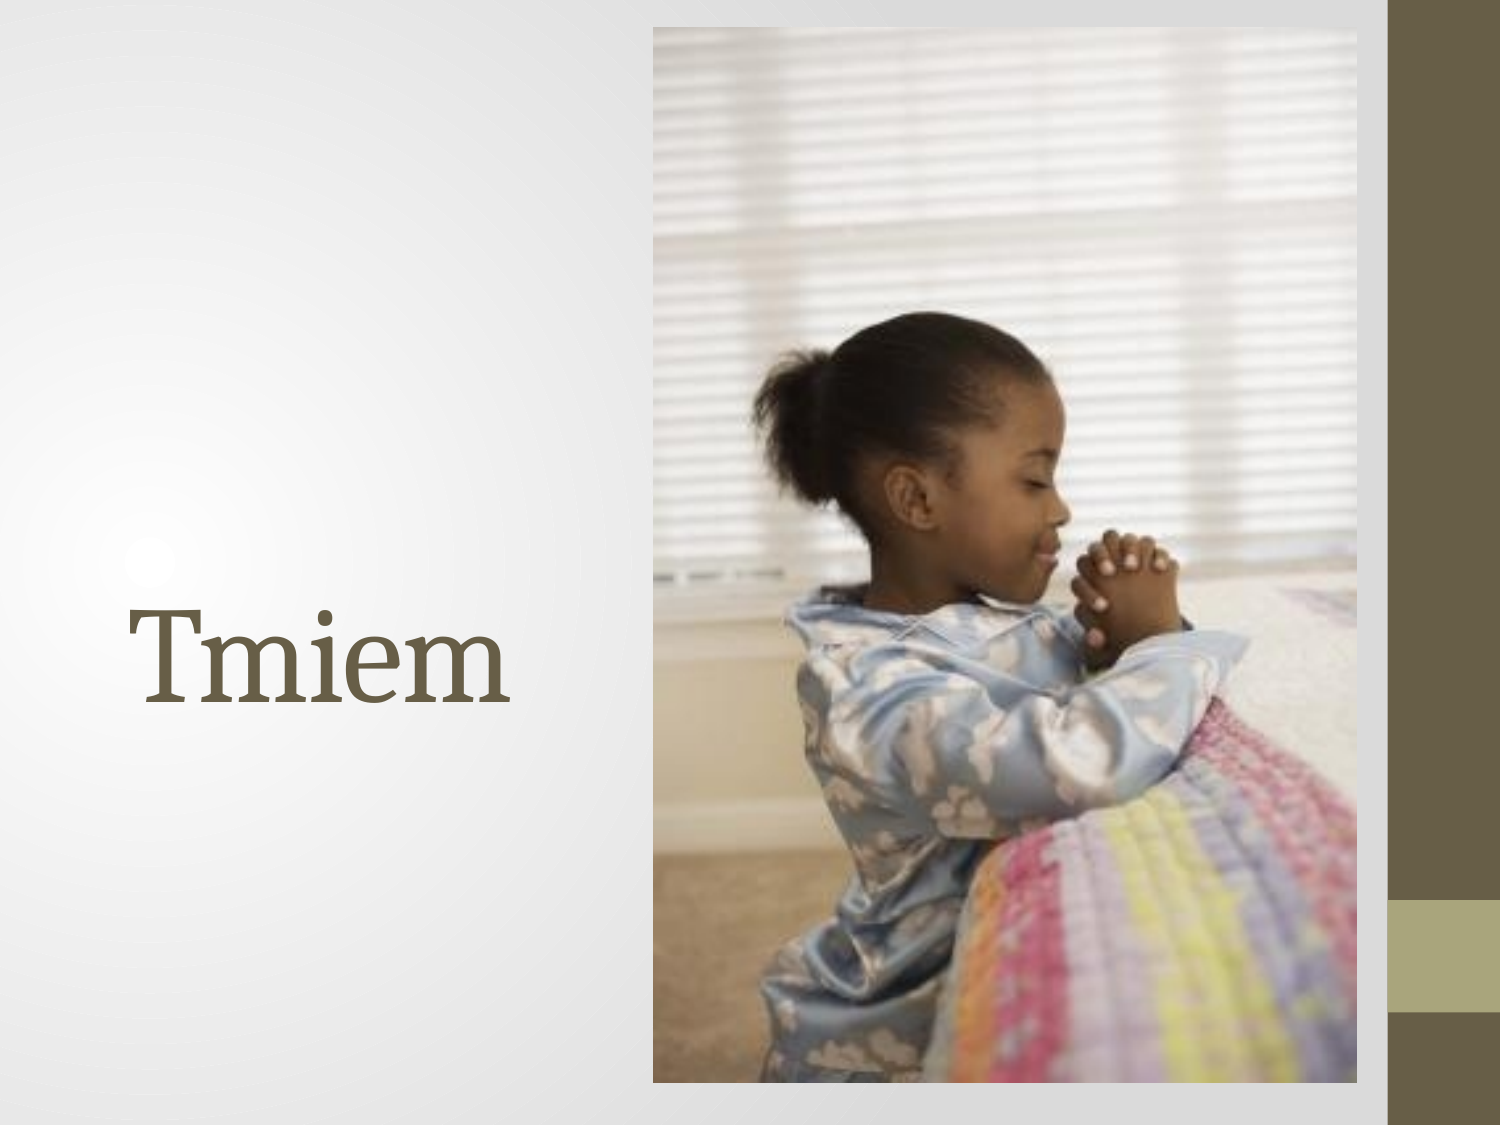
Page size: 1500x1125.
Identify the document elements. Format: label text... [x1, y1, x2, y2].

picture [652, 26, 1358, 1083]
title Tmiem [112, 312, 650, 738]
